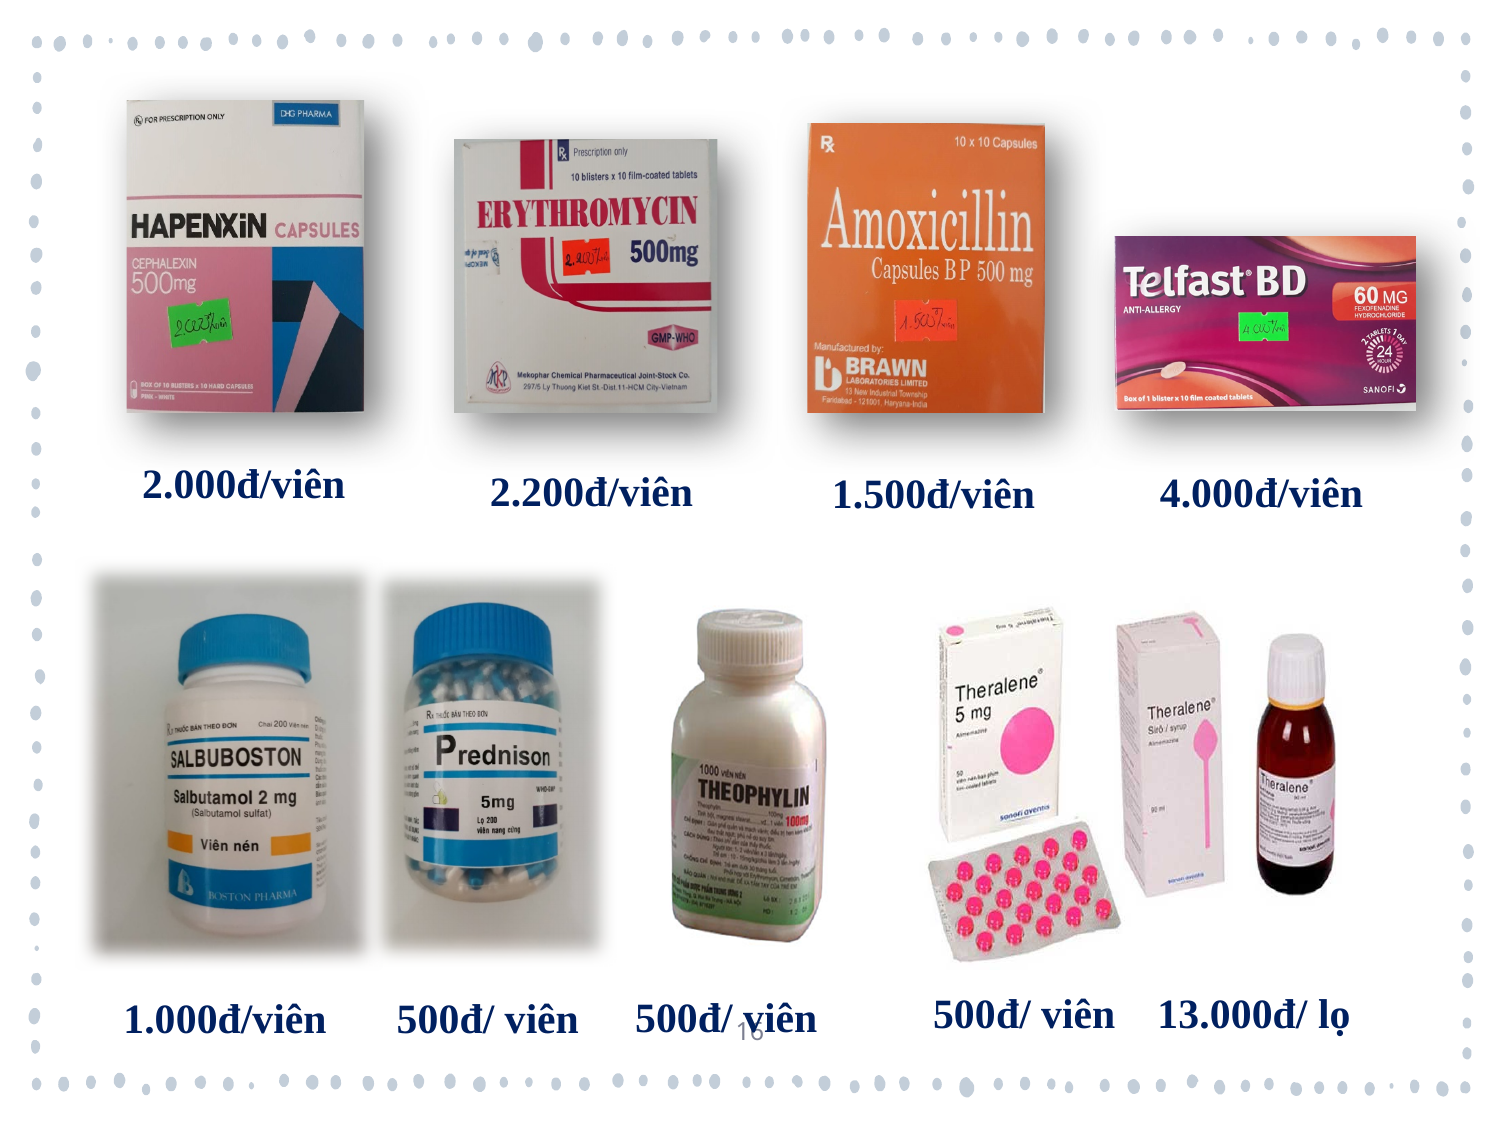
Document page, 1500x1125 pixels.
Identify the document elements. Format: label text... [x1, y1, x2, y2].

text_box 500đ/ viên 13.000đ/ lọ [918, 979, 1424, 1045]
picture [1113, 236, 1417, 411]
text_box 2.000đ/viên [127, 449, 361, 515]
text_box 500đ/ viên [381, 984, 595, 1050]
text_box 500đ/ viên [620, 983, 833, 1049]
picture [807, 122, 1046, 413]
picture [74, 551, 1352, 972]
picture [126, 100, 365, 413]
text_box 4.000đ/viên [1145, 458, 1424, 523]
slide_number 16 [0, 988, 1500, 1075]
text_box 1.000đ/viên [108, 984, 342, 1050]
picture [453, 138, 718, 413]
text_box 1.500đ/viên [817, 458, 1051, 524]
text_box 2.200đ/viên [475, 457, 709, 522]
